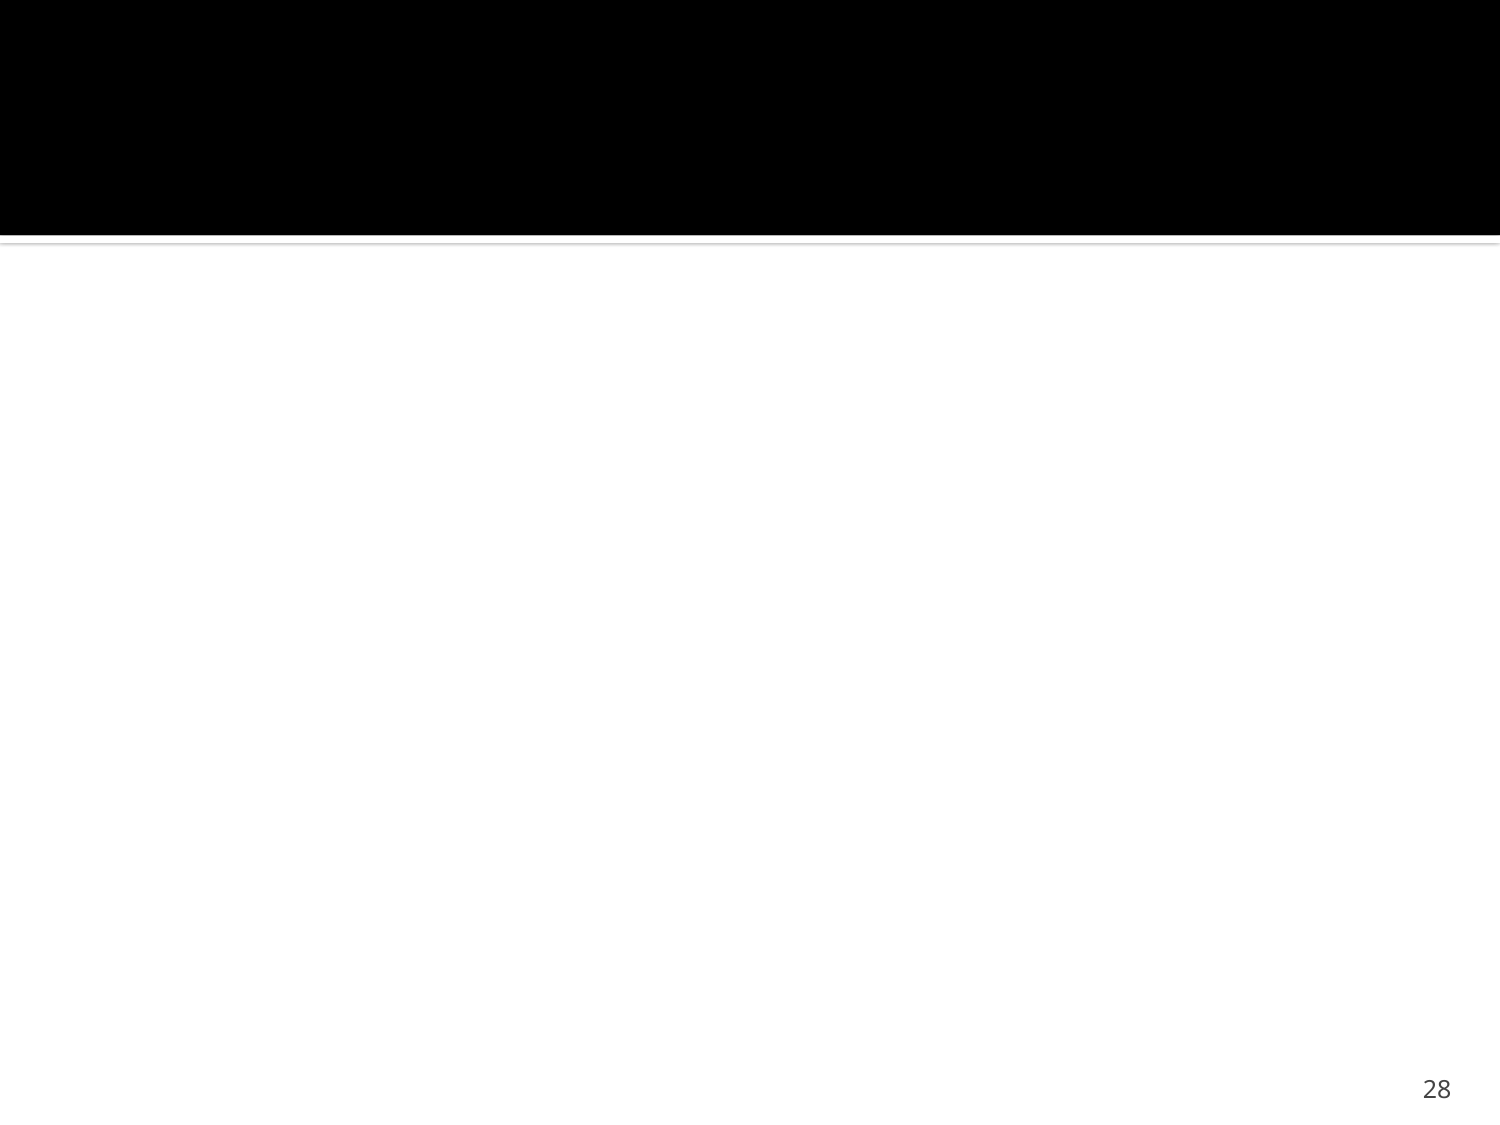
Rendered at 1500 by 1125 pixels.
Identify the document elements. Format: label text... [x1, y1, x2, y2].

slide_number 28 [1345, 1062, 1467, 1108]
